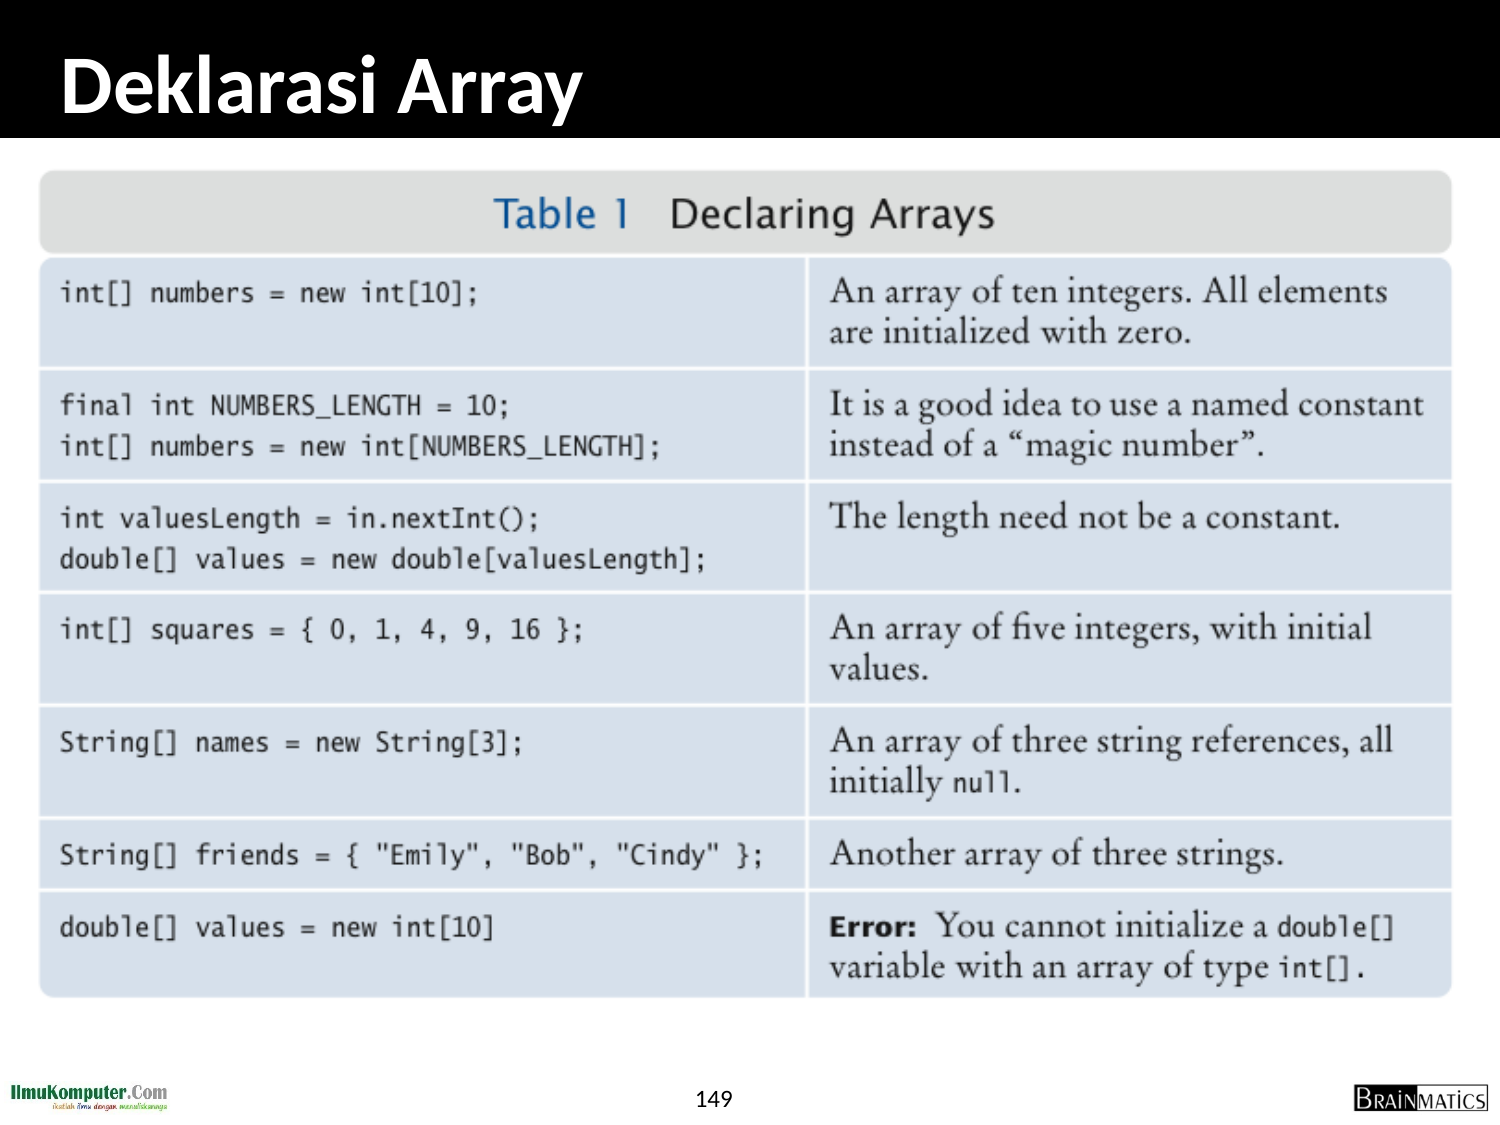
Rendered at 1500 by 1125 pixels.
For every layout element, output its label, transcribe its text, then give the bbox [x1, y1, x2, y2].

title Deklarasi Array [45, 30, 1451, 138]
picture [4, 1081, 173, 1115]
picture [1351, 1081, 1491, 1115]
picture [37, 162, 1462, 1001]
